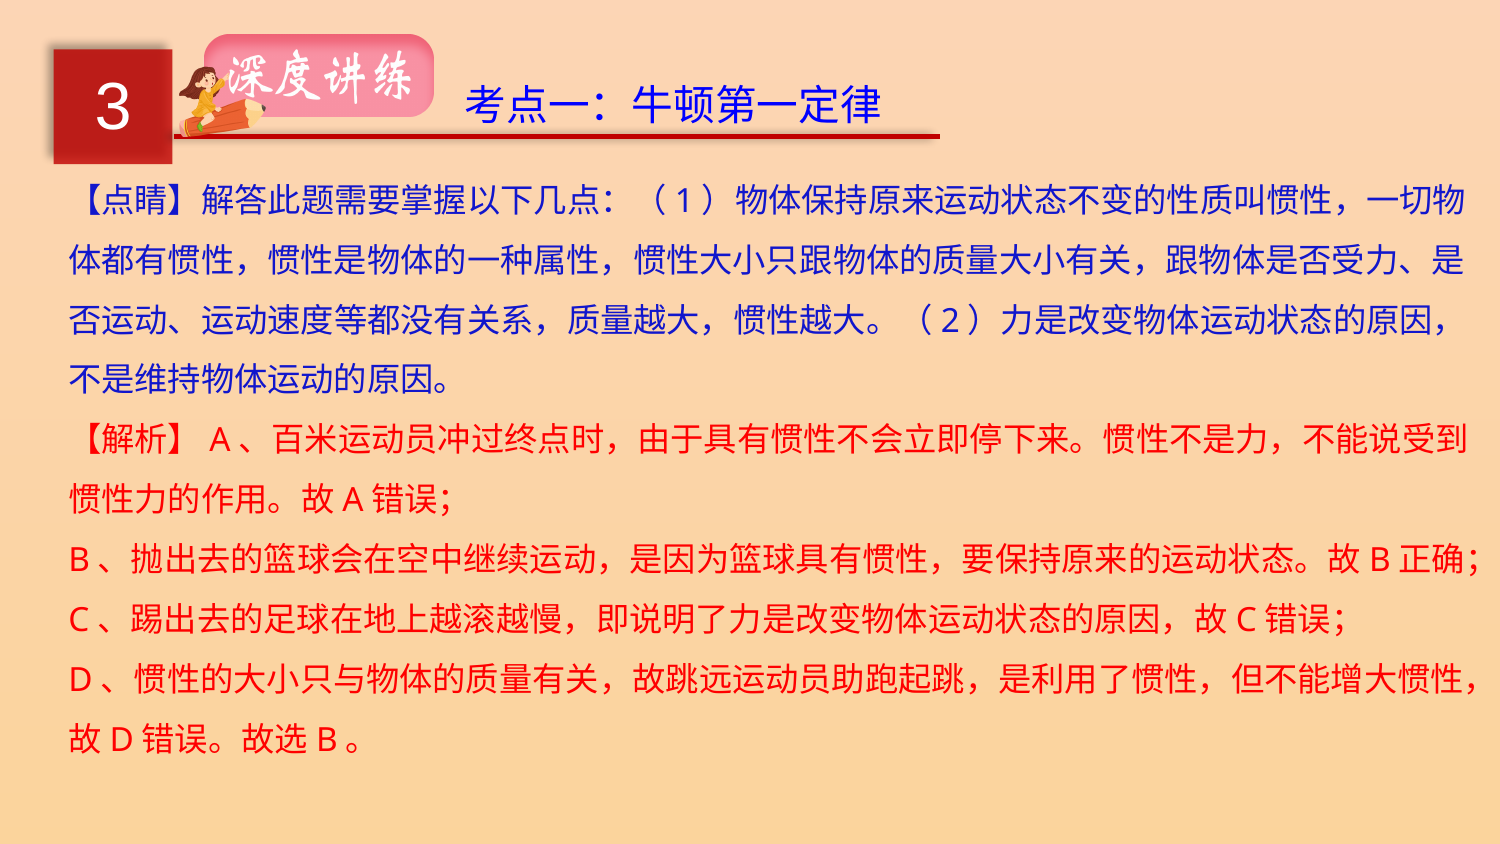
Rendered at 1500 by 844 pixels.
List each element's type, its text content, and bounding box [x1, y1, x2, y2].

text_box [53, 49, 173, 56]
picture [179, 33, 434, 137]
text_box 3 [46, 56, 180, 151]
text_box 考点一：牛顿第一定律 [449, 71, 940, 136]
text_box 【点睛】解答此题需要掌握以下几点：（1）物体保持原来运动状态不变的性质叫惯性，一切物体都有惯性，惯性是物体的一种属性，惯性大小只跟物体的质量大小有关，跟物体是否受力、是否运动、运动速度等都没有关系，质量越大，惯性越大。（2）力是改变物体运动状态的原因，不是维持物体运动的原因。 【解析】A、百米运动员冲过终点时，由于具有惯性不会立即停下来。惯性不是力，不能说受到惯性力的作用。故A错误； B、抛出去的篮球会在空中继续运动，是因为篮球具有惯性，要保持原来的运动状态。故B正确； C、踢出去的足球在地上越滚越慢，即说明了力是改变物体运动状态的原因，故C错误； D、惯性的大小只与物体的质量有关，故跳远运动员助跑起跳，是利用了惯性，但不能增大惯性，故D错误。故选B。 [53, 151, 1487, 766]
